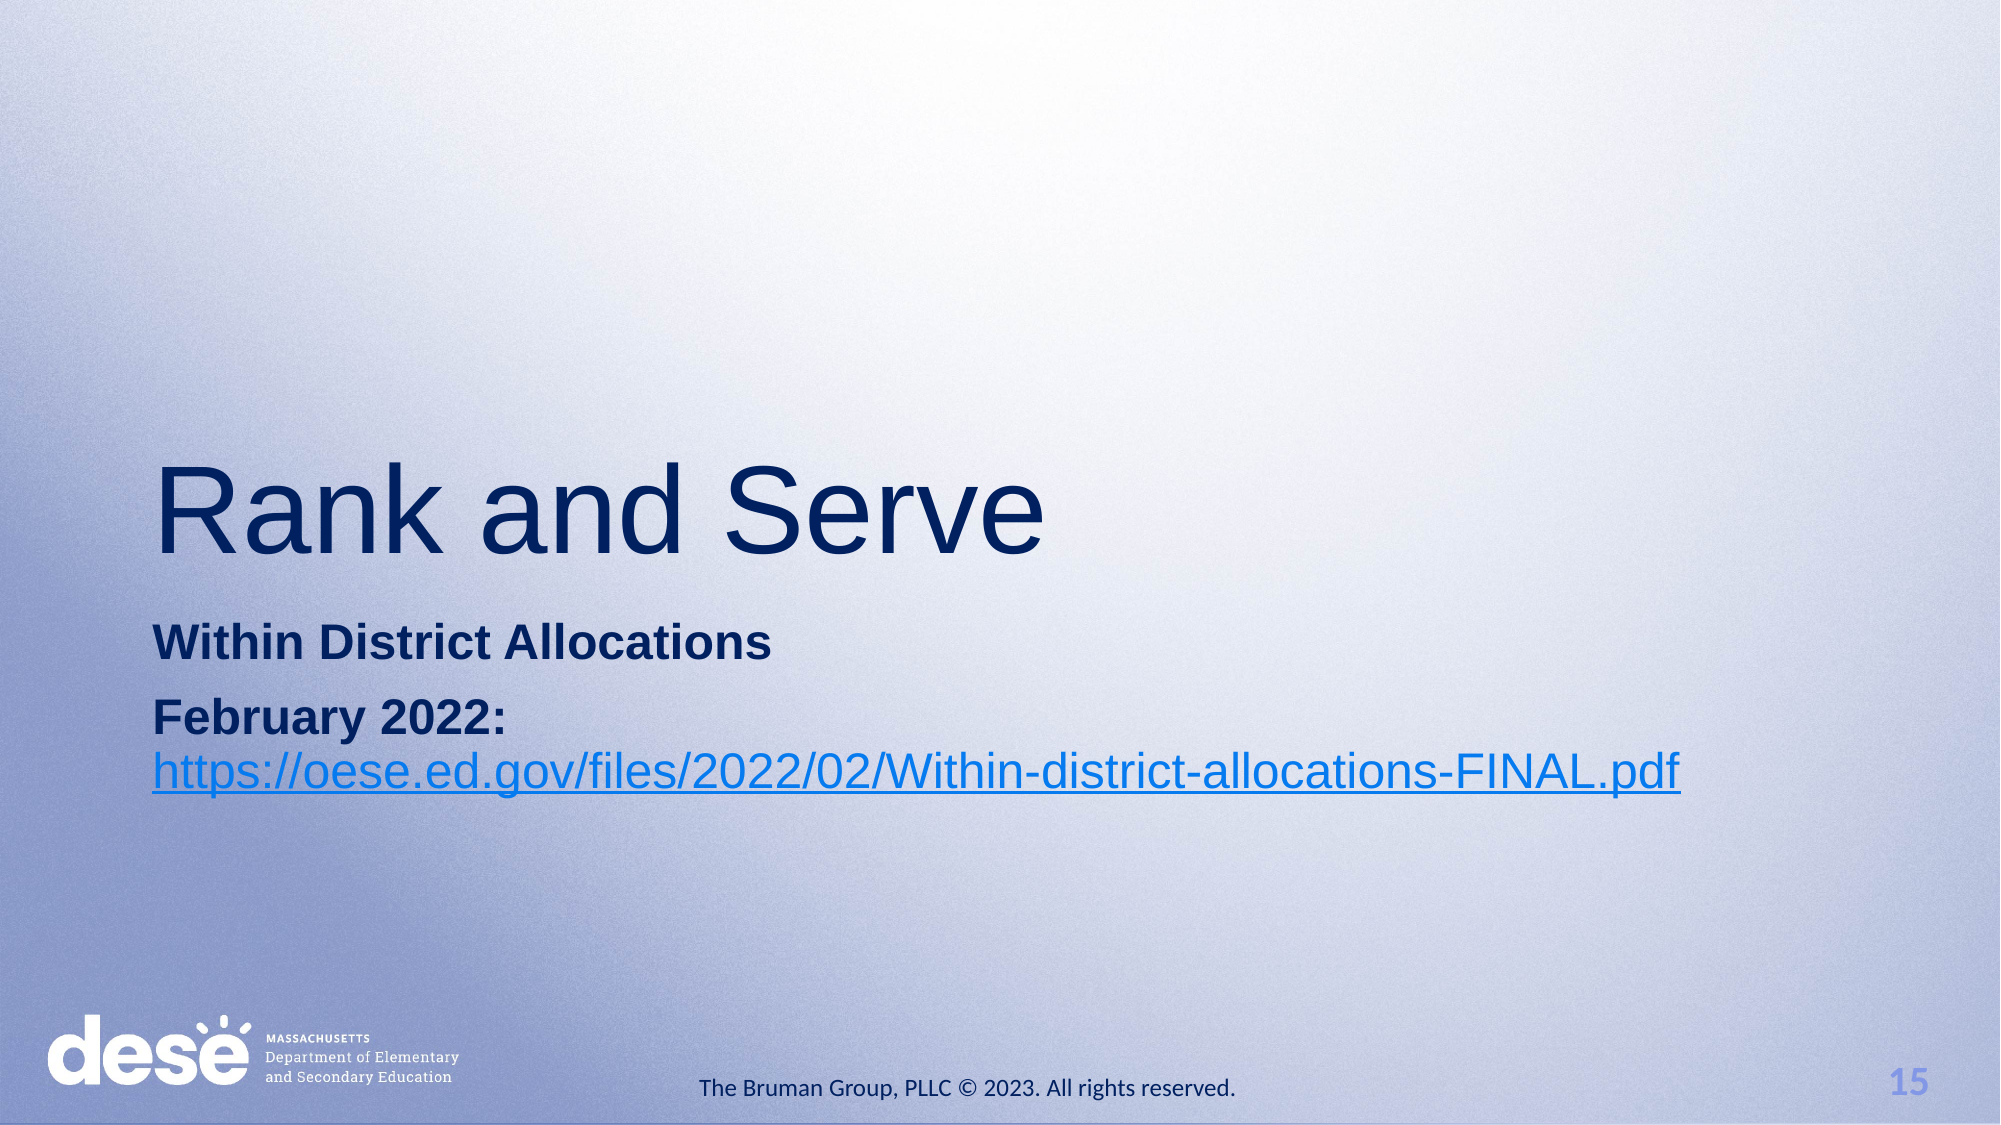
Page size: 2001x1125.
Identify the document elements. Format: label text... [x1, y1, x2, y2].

picture [0, 0, 2000, 1125]
text_box The Bruman Group, PLLC © 2023. All rights reserved. [684, 1064, 1366, 1110]
list Within District Allocations February 2022: https://oese.ed.gov/files/2022/02/Within-district-allocations-FINAL.pdf [137, 608, 1863, 856]
title Rank and Serve [137, 119, 1863, 588]
